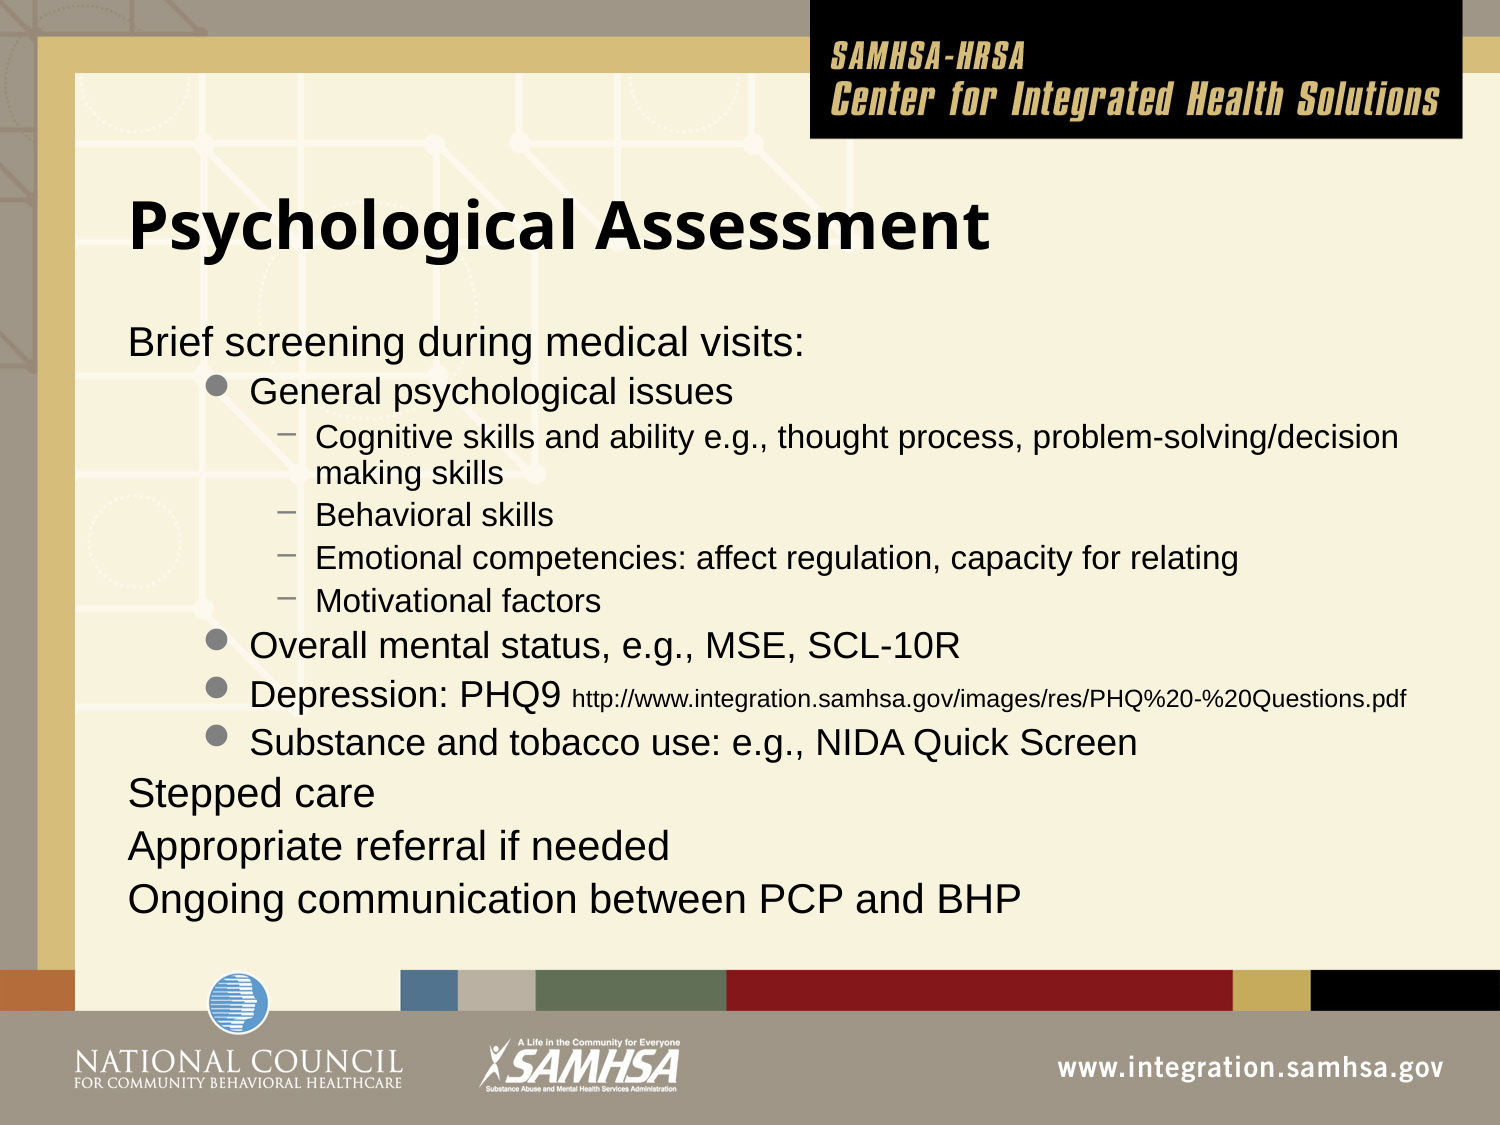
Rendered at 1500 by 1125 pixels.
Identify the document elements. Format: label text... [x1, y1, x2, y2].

list Brief screening during medical visits: General psychological issues Cognitive skills and ability e.g., thought process, problem-solving/decision making skills Behavioral skills Emotional competencies: affect regulation, capacity for relating Motivational factors Overall mental status, e.g., MSE, SCL-10R Depression: PHQ9 http://www.integration.samhsa.gov/images/res/PHQ%20-%20Questions.pdf Substance and tobacco use: e.g., NIDA Quick Screen Stepped care Appropriate referral if needed Ongoing communication between PCP and BHP [112, 312, 1425, 950]
title Psychological Assessment [112, 174, 1425, 312]
picture [0, 0, 1500, 1125]
